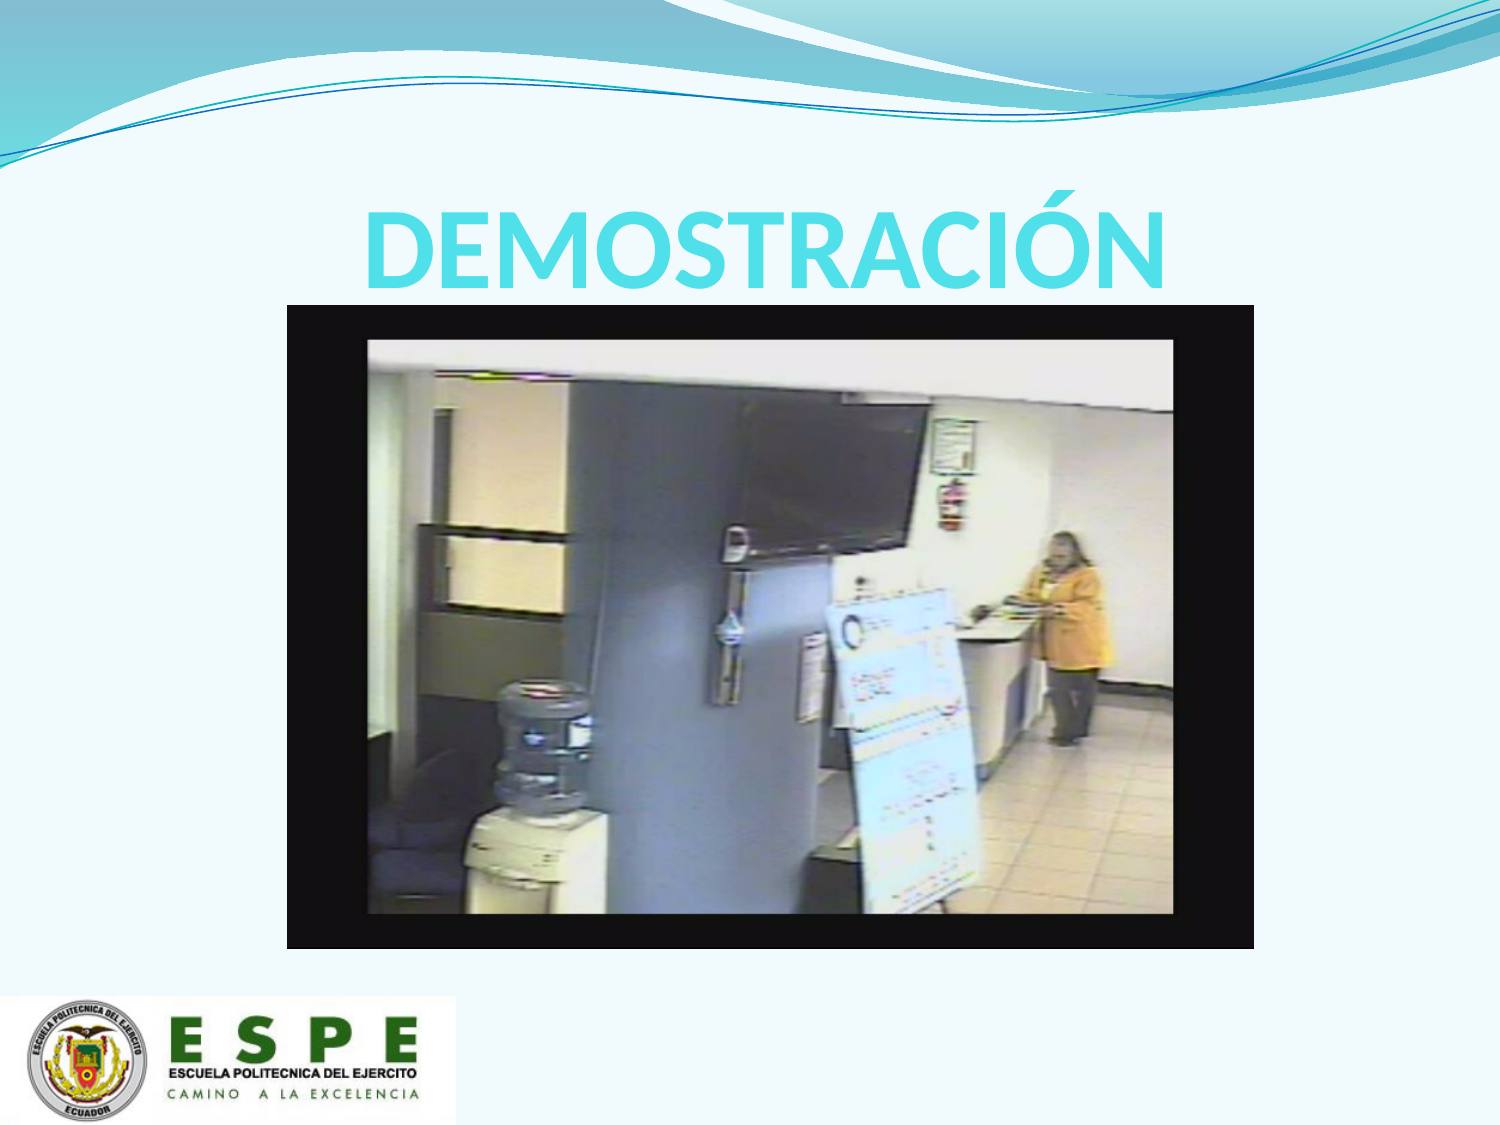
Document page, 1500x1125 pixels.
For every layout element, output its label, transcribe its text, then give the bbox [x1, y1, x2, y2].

title DEMOSTRACIÓN [93, 140, 1442, 312]
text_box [286, 304, 1255, 950]
picture [0, 995, 456, 1125]
